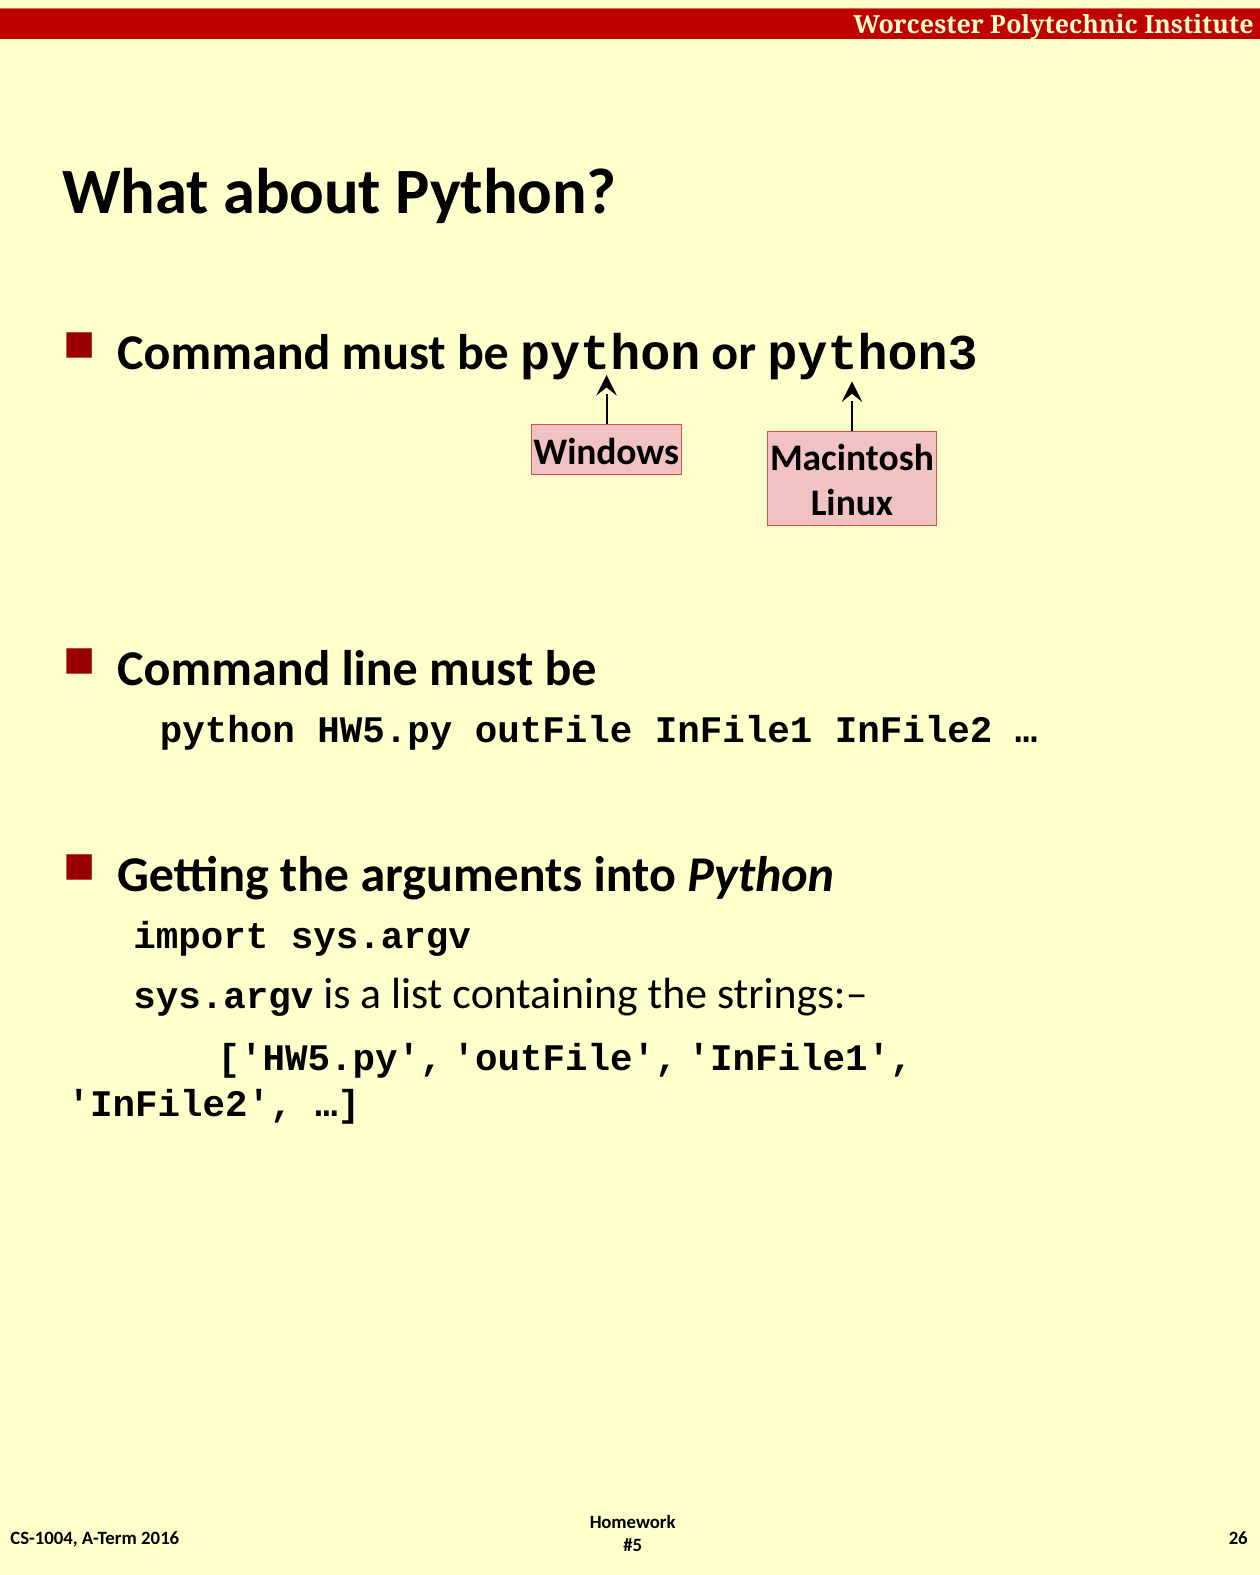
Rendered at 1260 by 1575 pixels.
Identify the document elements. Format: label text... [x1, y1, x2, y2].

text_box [530, 374, 683, 475]
slide_number 26 [1225, 1525, 1248, 1549]
footer Homework #5 [577, 1531, 683, 1555]
slide_number CS-1004, A-Term 2016 [10, 1525, 184, 1549]
list Command must be python or python3 Command line must be python HW5.py outFile InFile1 InFile2 … Getting the arguments into Python import sys.argv sys.argv is a list containing the strings:– ['HW5.py', 'outFile', 'InFile1', 'InFile2', …] [54, 312, 1143, 1455]
title What about Python? [48, 99, 1096, 276]
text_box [767, 381, 937, 527]
